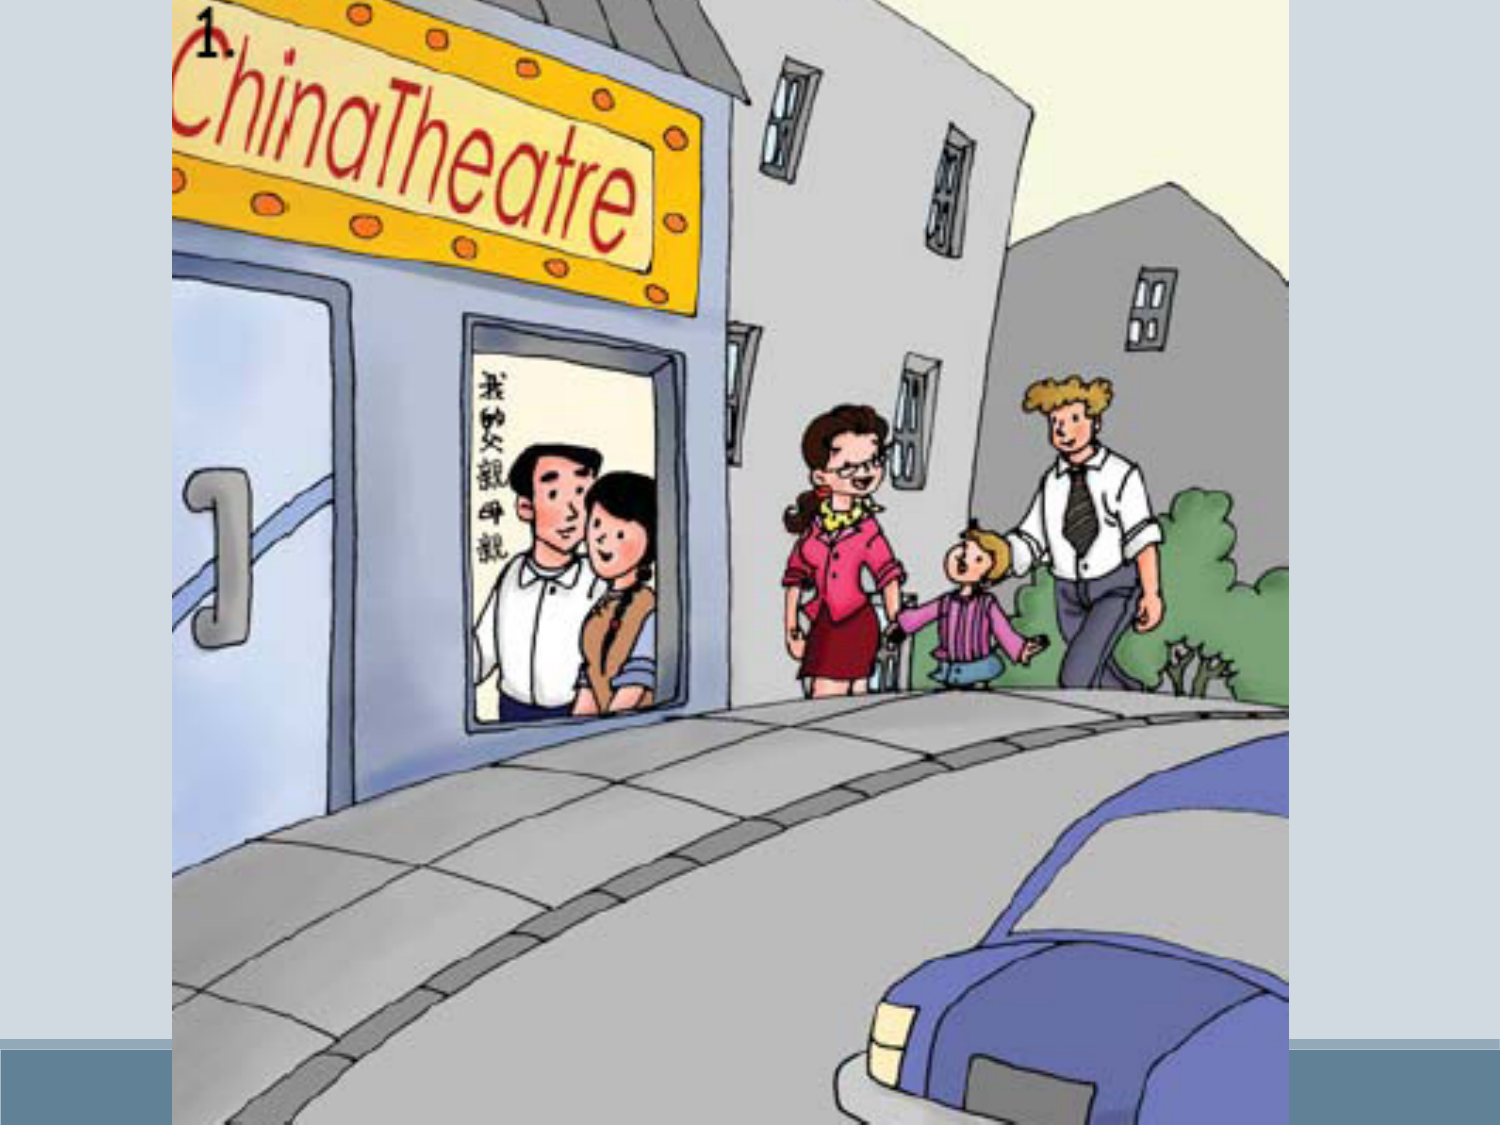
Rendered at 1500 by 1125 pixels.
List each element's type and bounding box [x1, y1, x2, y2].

picture [171, 0, 1290, 1125]
